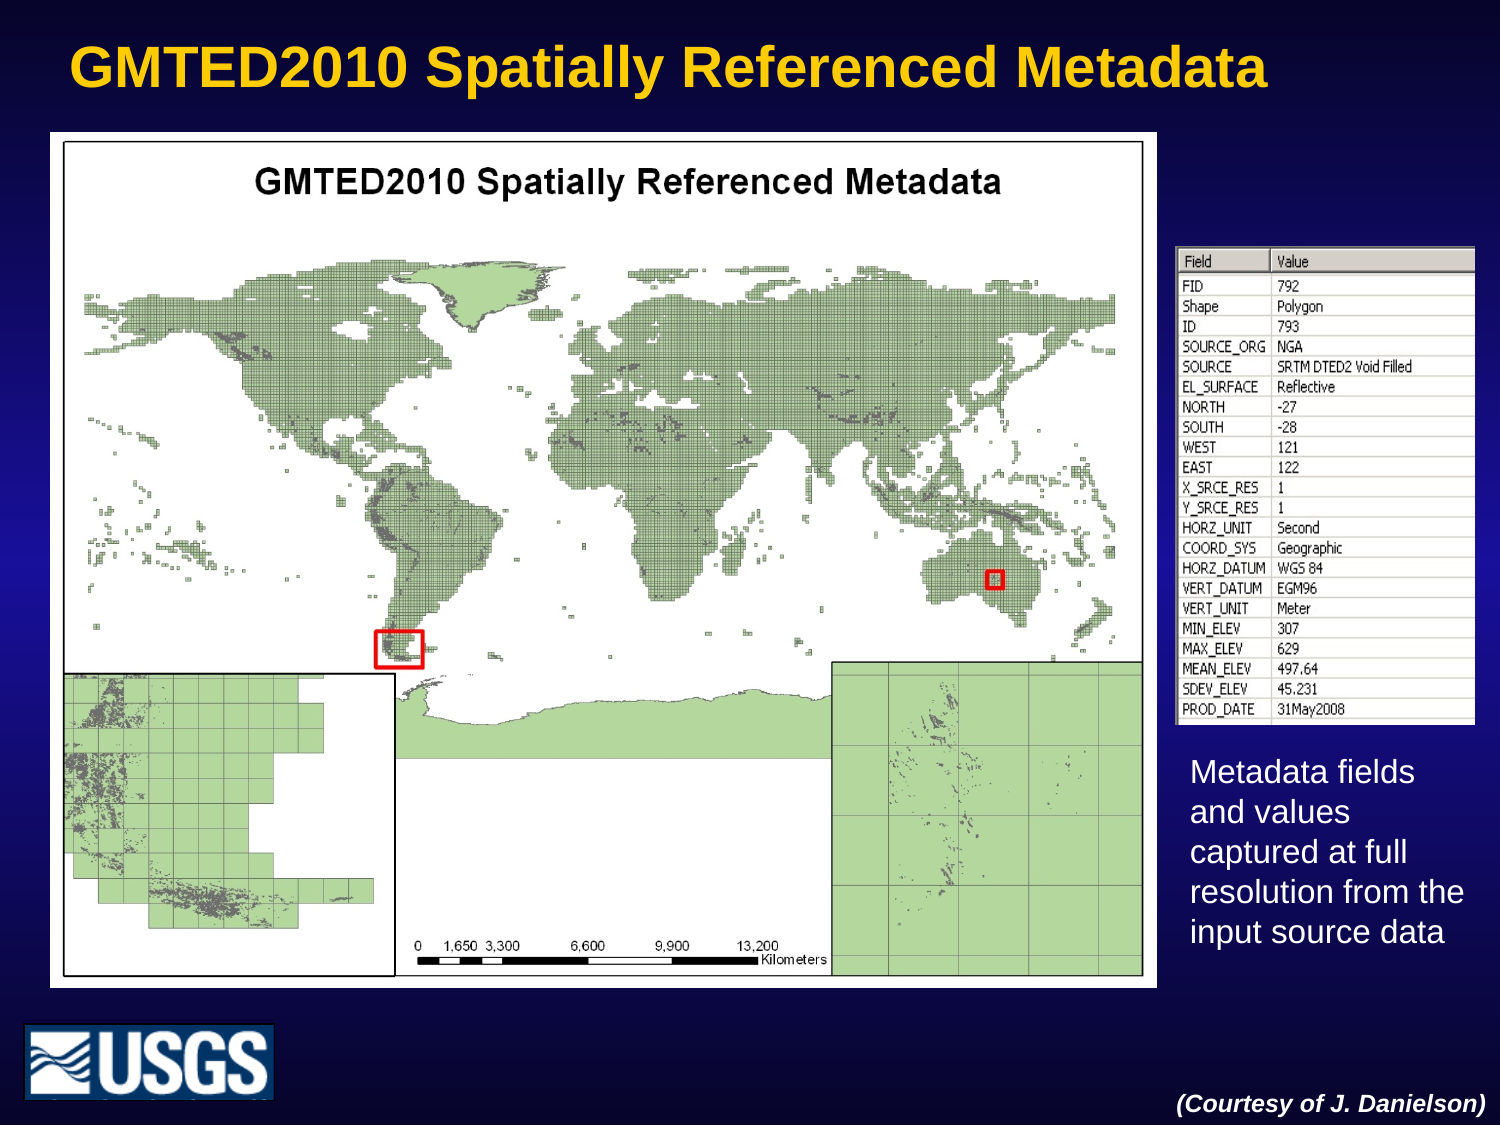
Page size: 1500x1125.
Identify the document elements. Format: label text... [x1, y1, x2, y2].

picture [1175, 246, 1476, 725]
text_box (Courtesy of J. Danielson) [1156, 1079, 1500, 1125]
title GMTED2010 Spatially Referenced Metadata [54, 0, 1469, 159]
text_box Metadata fields and values captured at full resolution from the input source data [1175, 742, 1482, 957]
picture [49, 131, 1157, 988]
picture [24, 1024, 274, 1101]
